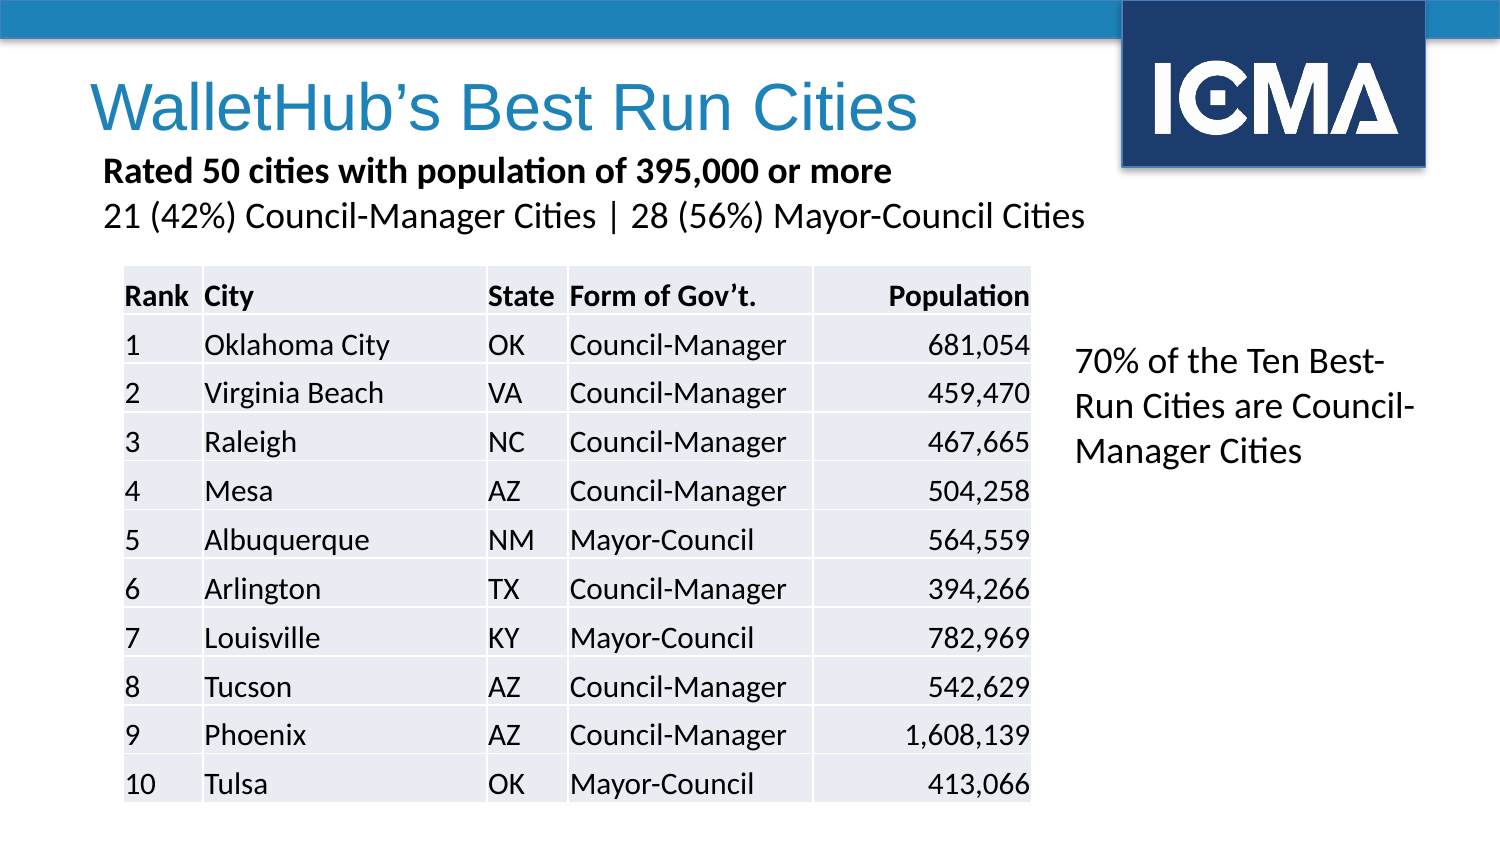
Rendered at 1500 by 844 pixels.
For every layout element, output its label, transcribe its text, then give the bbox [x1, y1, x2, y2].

table_header Form of Gov’t. [569, 266, 812, 313]
table_cell 394,266 [814, 559, 1031, 606]
table_header Population [814, 266, 1031, 313]
table_cell NC [488, 413, 567, 460]
table_cell 10 [124, 754, 202, 802]
table_cell 6 [124, 559, 202, 606]
table_cell Council-Manager [569, 657, 812, 704]
table_cell KY [488, 608, 567, 655]
table_cell Tulsa [204, 754, 486, 802]
table_cell OK [488, 754, 567, 802]
table_cell Council-Manager [569, 315, 812, 362]
table_cell Mayor-Council [569, 510, 812, 557]
table_cell Albuquerque [204, 510, 486, 557]
table_cell 5 [124, 510, 202, 557]
table_cell Arlington [204, 559, 486, 606]
table_cell Mayor-Council [569, 754, 812, 802]
table_header Rank [124, 266, 202, 313]
table_cell 542,629 [814, 657, 1031, 704]
table_cell NM [488, 510, 567, 557]
table_cell OK [488, 315, 567, 362]
table_cell AZ [488, 657, 567, 704]
table_cell Council-Manager [569, 364, 812, 411]
table_cell 9 [124, 706, 202, 753]
table_cell 782,969 [814, 608, 1031, 655]
table_cell Council-Manager [569, 706, 812, 753]
title WalletHub’s Best Run Cities [75, 33, 1425, 175]
table_cell Council-Manager [569, 413, 812, 460]
table_cell VA [488, 364, 567, 411]
table_cell 1,608,139 [814, 706, 1031, 753]
table_cell AZ [488, 706, 567, 753]
table_cell Tucson [204, 657, 486, 704]
table_cell 467,665 [814, 413, 1031, 460]
table_cell Mesa [204, 461, 486, 509]
table_cell 504,258 [814, 461, 1031, 509]
table_cell Louisville [204, 608, 486, 655]
table_header State [488, 266, 567, 313]
table_cell 8 [124, 657, 202, 704]
table_cell 2 [124, 364, 202, 411]
table_cell 681,054 [814, 315, 1031, 362]
text_box Rated 50 cities with population of 395,000 or more 21 (42%) Council-Manager Cities | 28 (56%) Mayor-Council Cities [88, 175, 1412, 244]
table_cell 3 [124, 413, 202, 460]
table_cell Council-Manager [569, 461, 812, 509]
table_cell Council-Manager [569, 559, 812, 606]
table_cell Phoenix [204, 706, 486, 753]
text_box 70% of the Ten Best-Run Cities are Council-Manager Cities [1059, 328, 1450, 478]
table_cell 459,470 [814, 364, 1031, 411]
table_cell 1 [124, 315, 202, 362]
table_cell 564,559 [814, 510, 1031, 557]
table_header City [204, 266, 486, 313]
table_cell 7 [124, 608, 202, 655]
table_cell AZ [488, 461, 567, 509]
table_cell TX [488, 559, 567, 606]
table_cell 413,066 [814, 754, 1031, 802]
table_cell Virginia Beach [204, 364, 486, 411]
table_cell Mayor-Council [569, 608, 812, 655]
table_cell 4 [124, 461, 202, 509]
table_cell Raleigh [204, 413, 486, 460]
table_cell Oklahoma City [204, 315, 486, 362]
